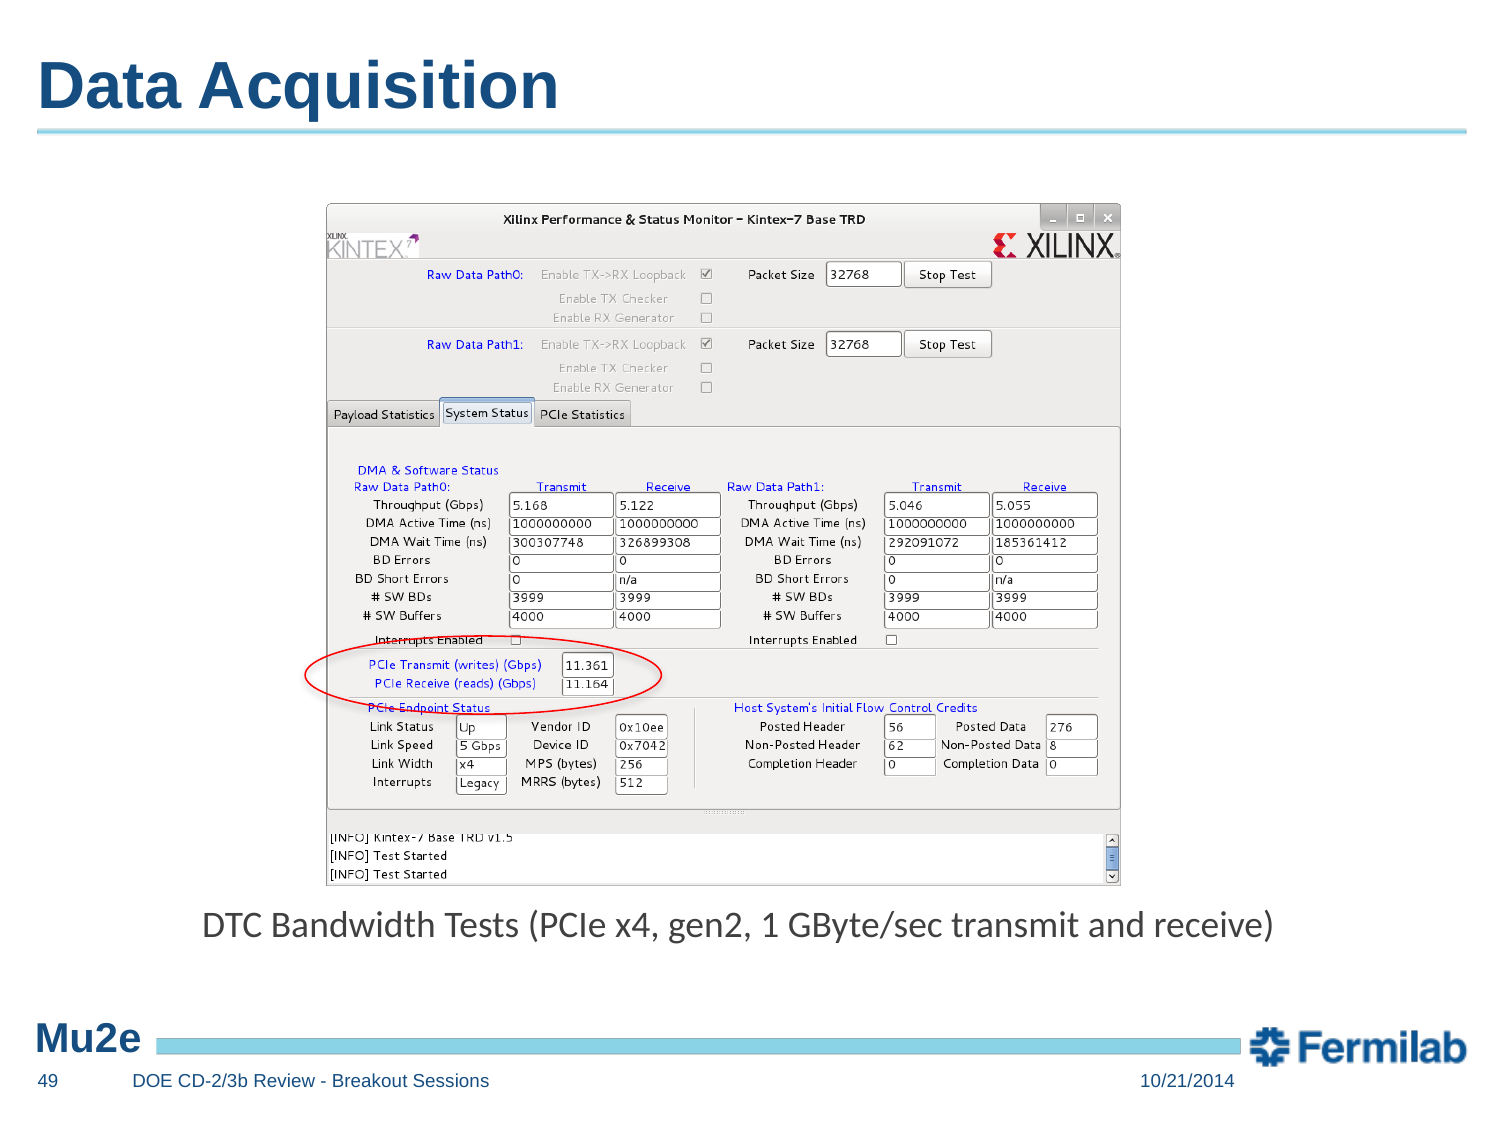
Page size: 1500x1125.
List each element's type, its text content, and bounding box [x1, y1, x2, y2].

footer DOE CD-2/3b Review - Breakout Sessions [132, 1068, 1014, 1109]
text_box [304, 658, 321, 692]
slide_number 49 [37, 1068, 111, 1109]
title Data Acquisition [37, 17, 1463, 123]
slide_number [1058, 1068, 1235, 1109]
text_box DTC Bandwidth Tests (PCIe x4, gen2, 1 GByte/sec transmit and receive) [124, 893, 1353, 953]
picture [326, 202, 1121, 886]
